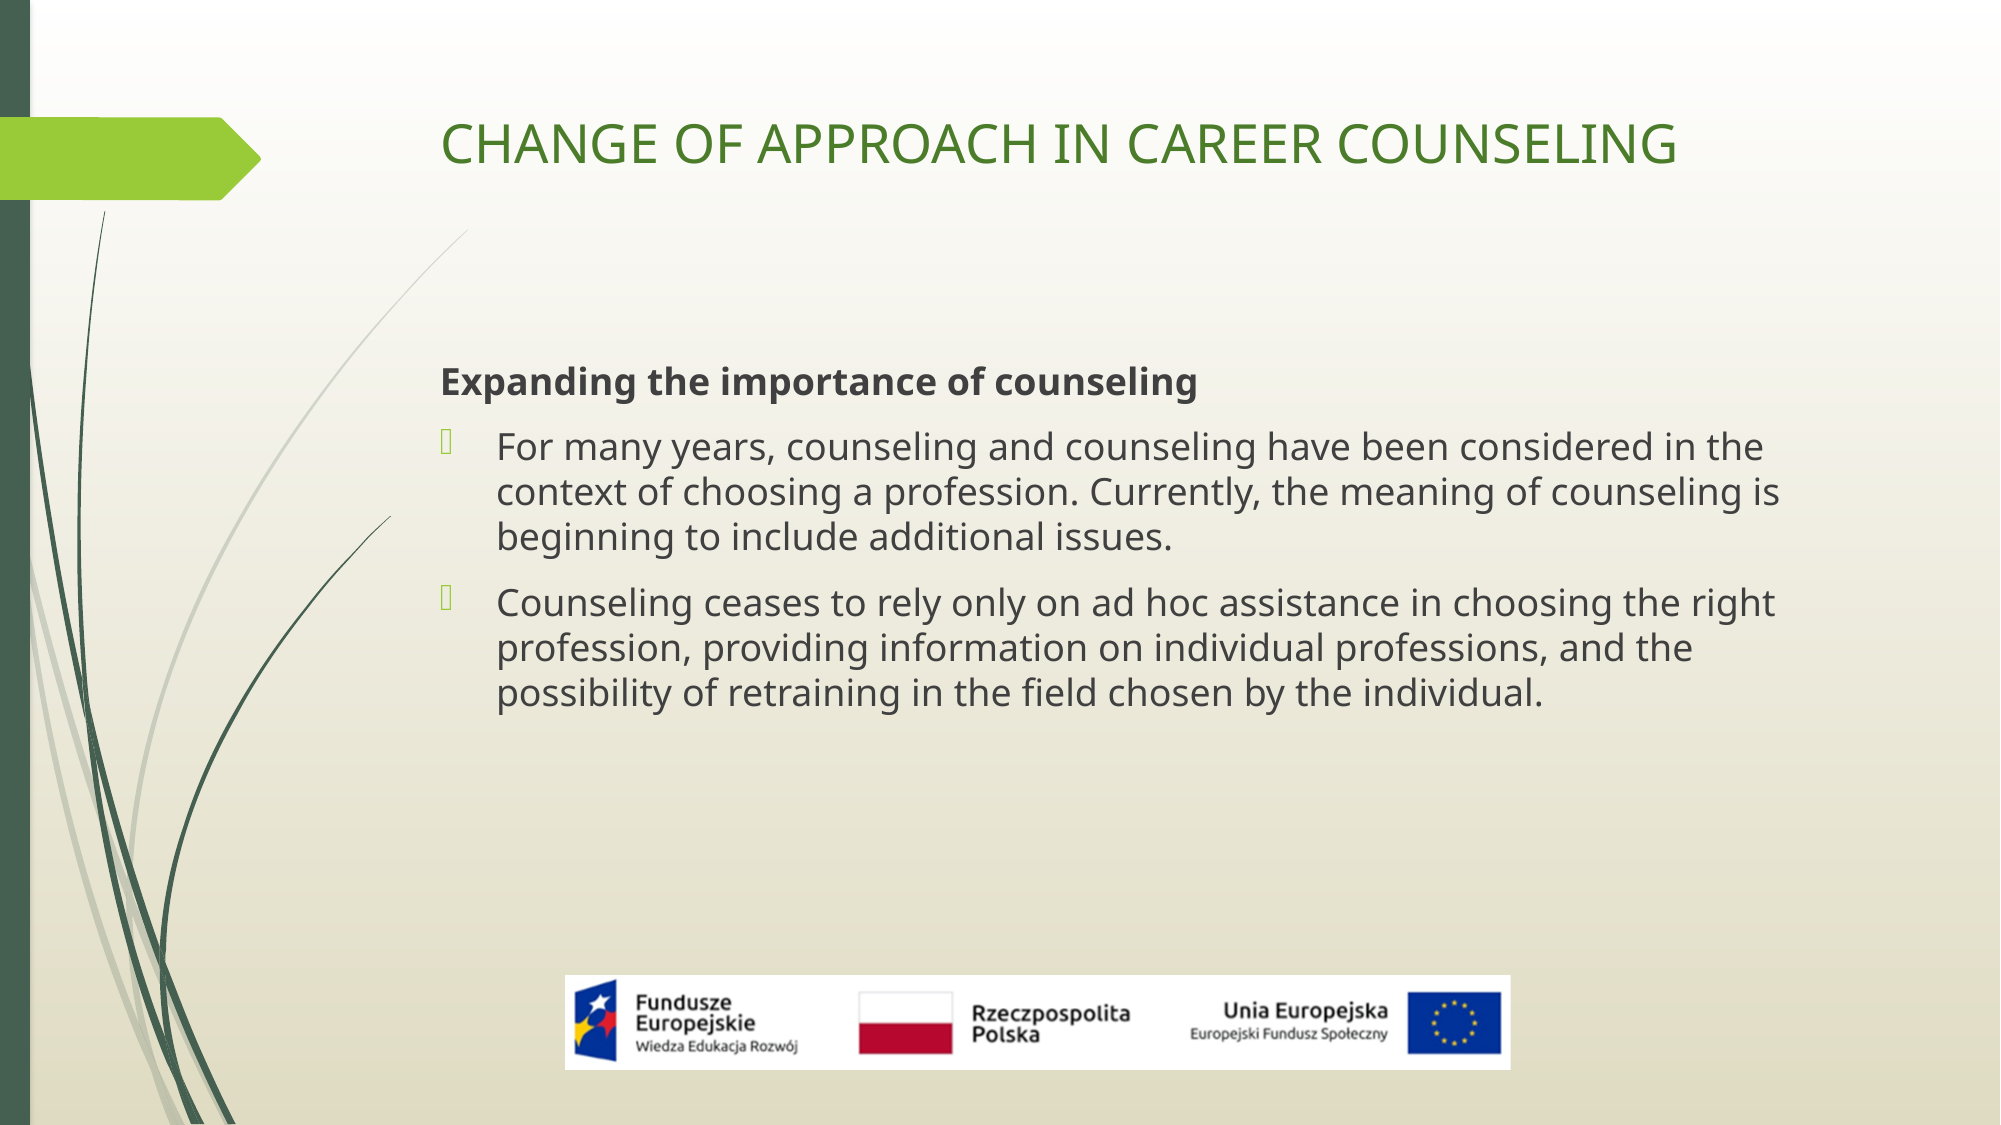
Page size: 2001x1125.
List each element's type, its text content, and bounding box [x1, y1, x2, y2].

picture [565, 975, 1511, 1070]
list Expanding the importance of counseling For many years, counseling and counseling have been considered in the context of choosing a profession. Currently, the meaning of counseling is beginning to include additional issues. Counseling ceases to rely only on ad hoc assistance in choosing the right profession, providing information on individual professions, and the possibility of retraining in the field chosen by the individual. [424, 350, 1888, 970]
title CHANGE OF APPROACH IN CAREER COUNSELING [425, 102, 1888, 313]
